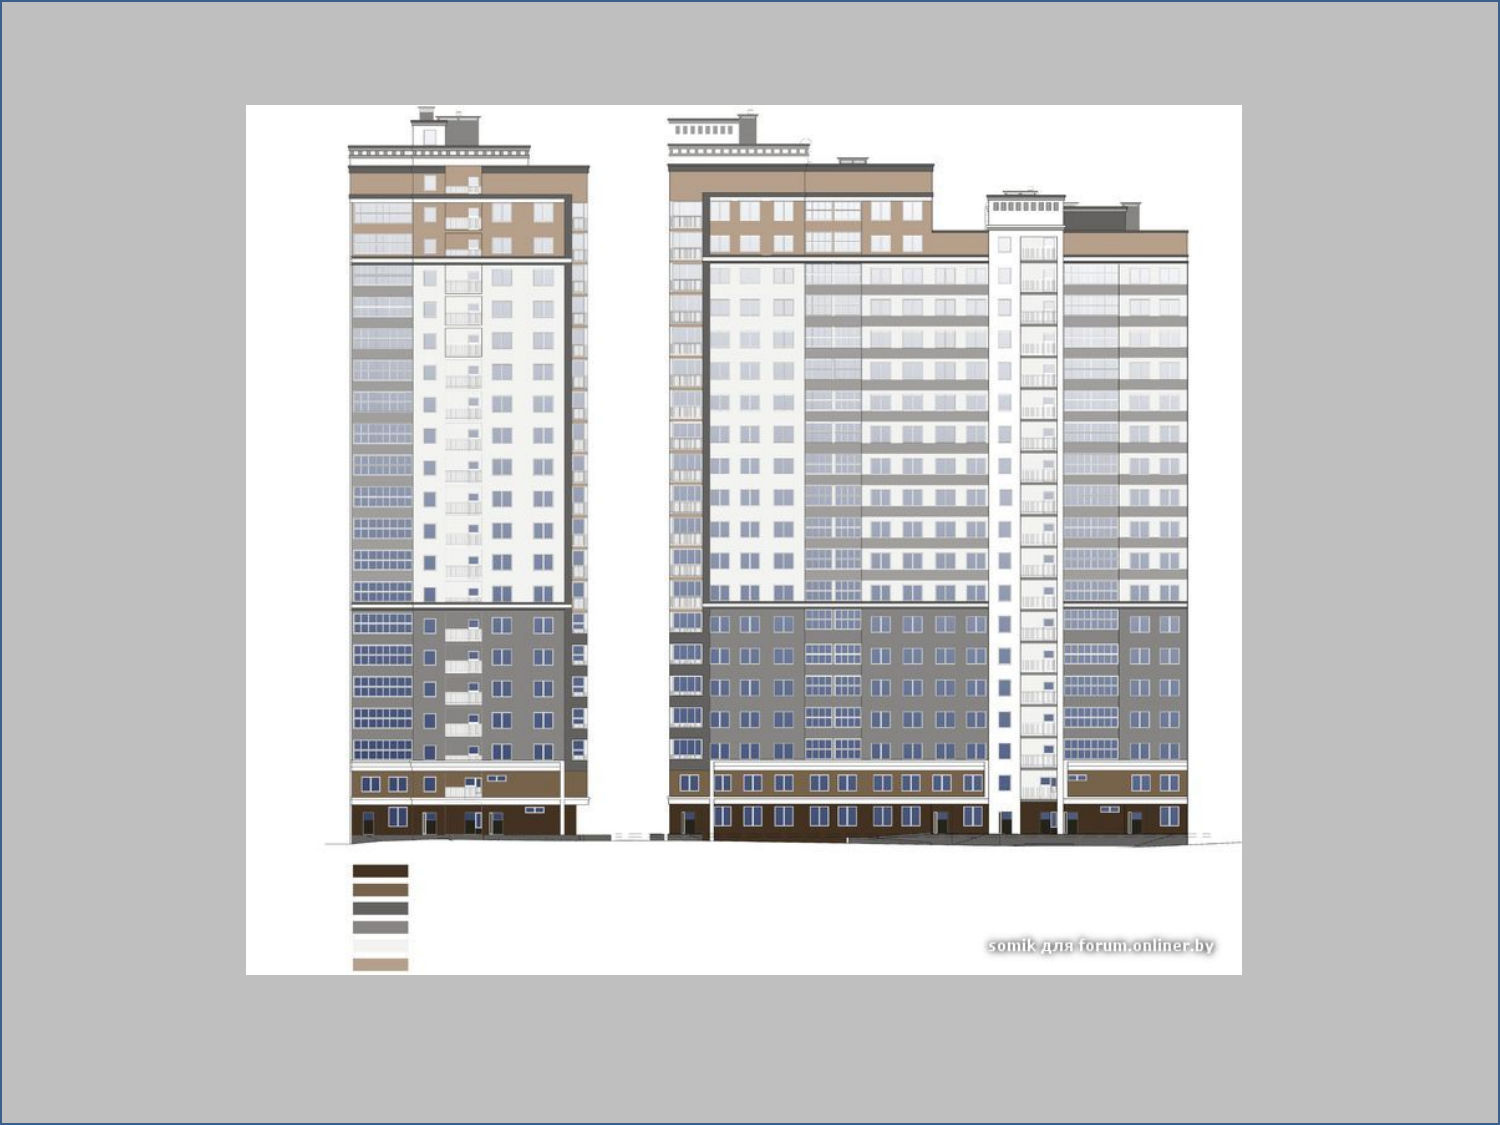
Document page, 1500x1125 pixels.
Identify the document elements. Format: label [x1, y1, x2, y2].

picture [245, 105, 1243, 975]
text_box [0, 0, 1500, 1125]
